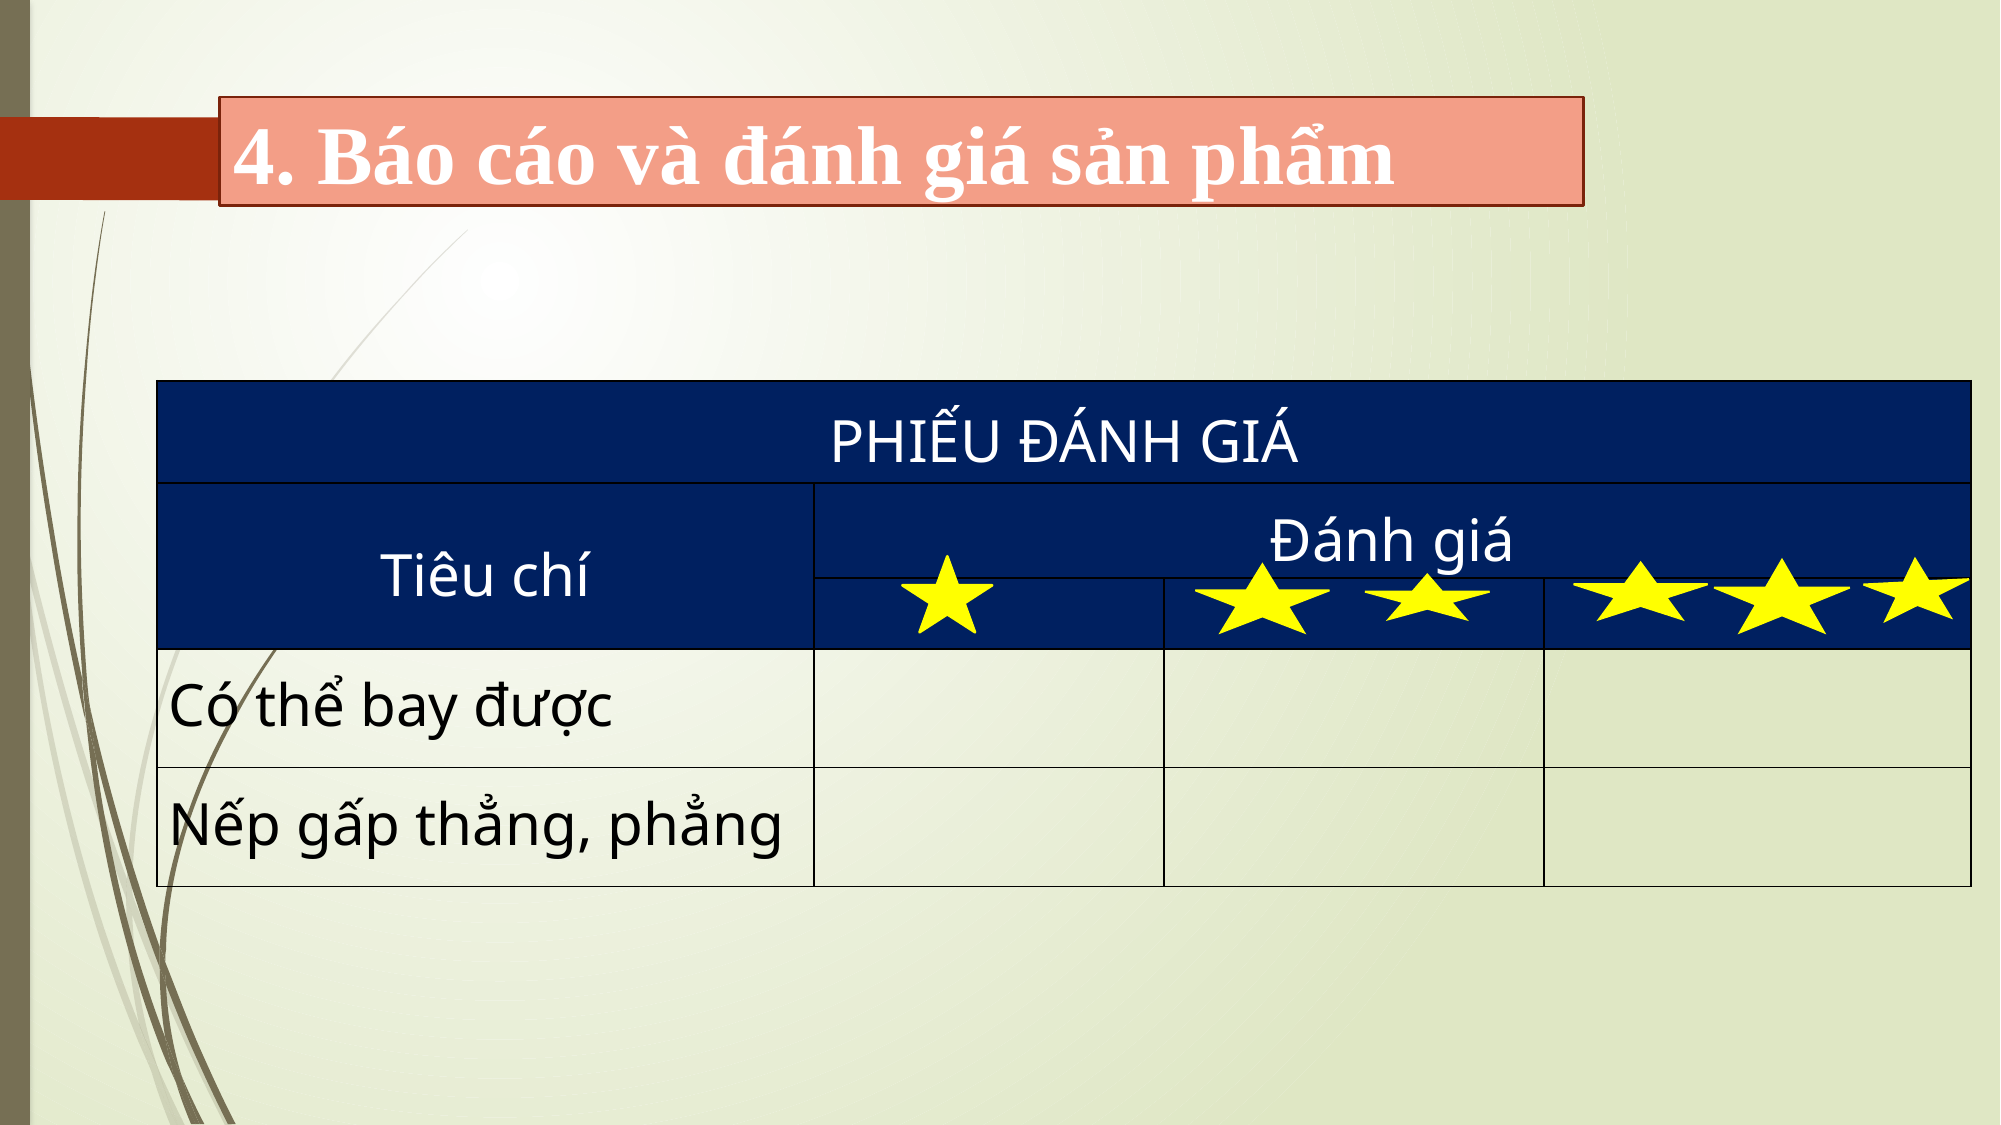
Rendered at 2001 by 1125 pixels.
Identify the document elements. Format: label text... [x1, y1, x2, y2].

text_box [901, 554, 994, 634]
table_cell [815, 650, 1163, 767]
table_cell [815, 768, 1163, 886]
table_cell Tiêu chí [158, 484, 813, 648]
text_box [1573, 562, 1708, 620]
text_box [1365, 574, 1490, 620]
table_cell [1165, 579, 1543, 648]
text_box 4. Báo cáo và đánh giá sản phẩm [218, 96, 1585, 207]
table_cell [1545, 650, 1970, 767]
table_cell Có thể bay được [158, 650, 813, 767]
text_box [1195, 564, 1330, 633]
table_cell [1165, 768, 1543, 886]
table_cell [1165, 650, 1543, 767]
table_cell [1545, 579, 1970, 648]
text_box [1714, 559, 1850, 633]
table_header PHIẾU ĐÁNH GIÁ [158, 382, 1970, 482]
text_box [1863, 558, 1969, 621]
table_cell Nếp gấp thẳng, phẳng [158, 768, 813, 886]
table_cell Đánh giá [815, 484, 1970, 577]
table_cell [1545, 768, 1970, 886]
table_cell [815, 579, 1163, 648]
